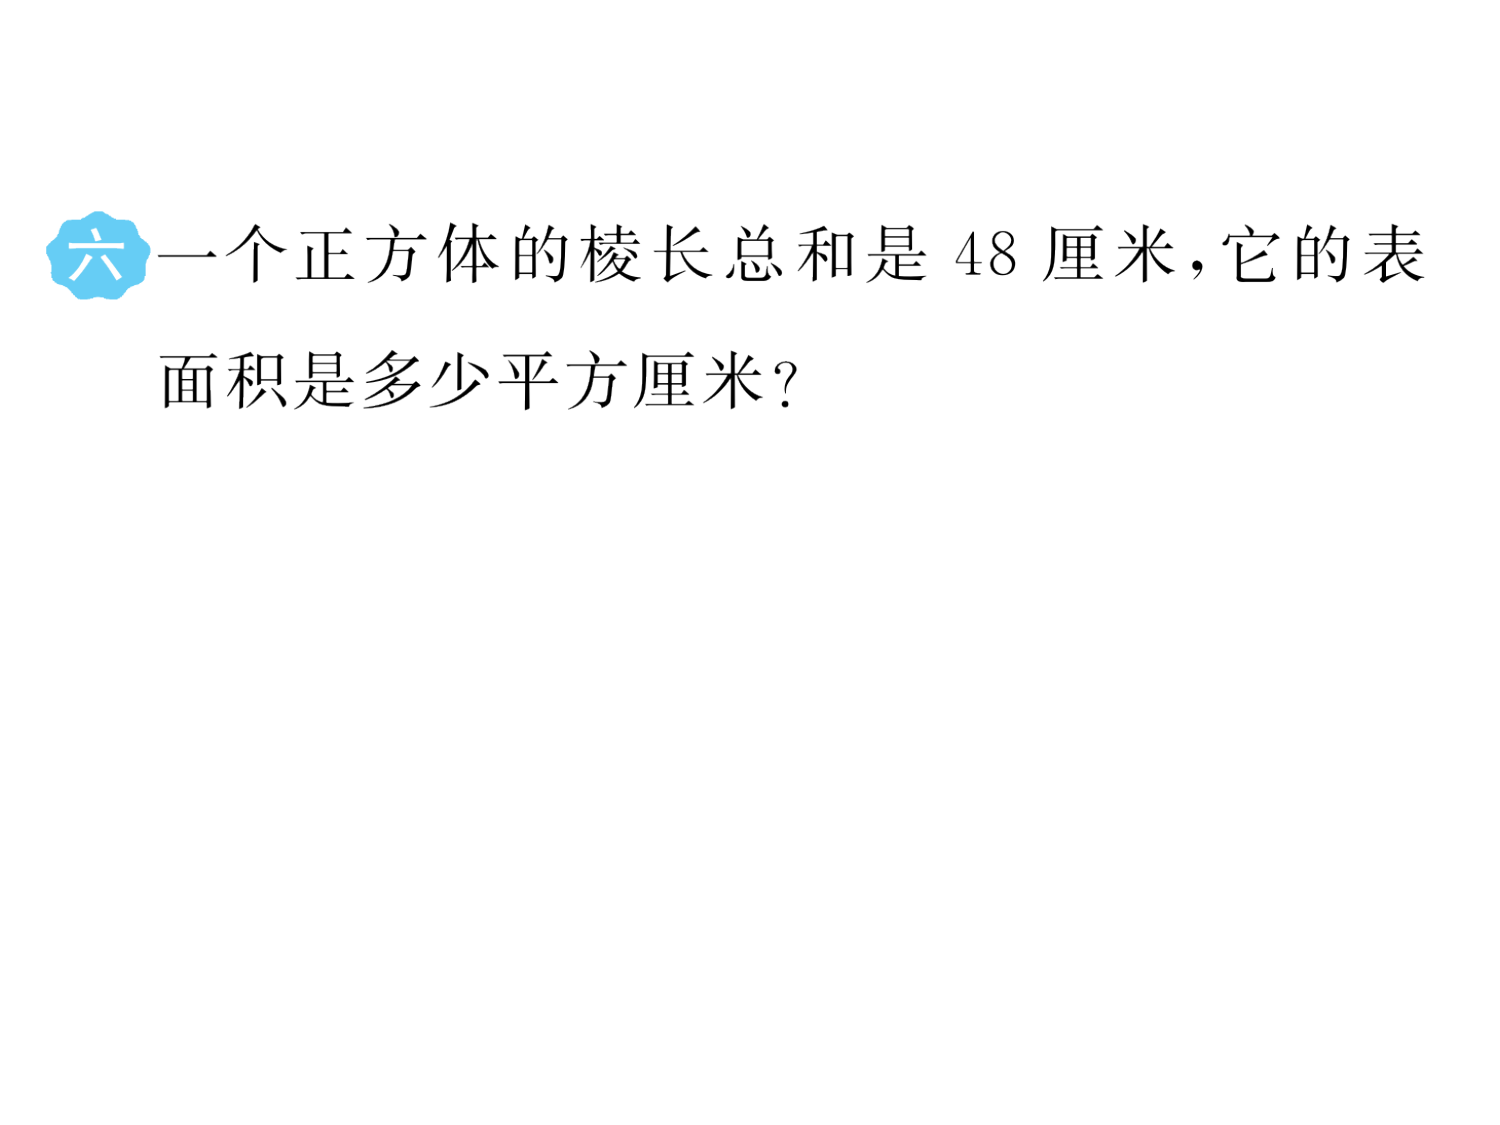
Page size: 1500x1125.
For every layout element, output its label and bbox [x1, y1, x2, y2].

picture [41, 203, 1459, 921]
